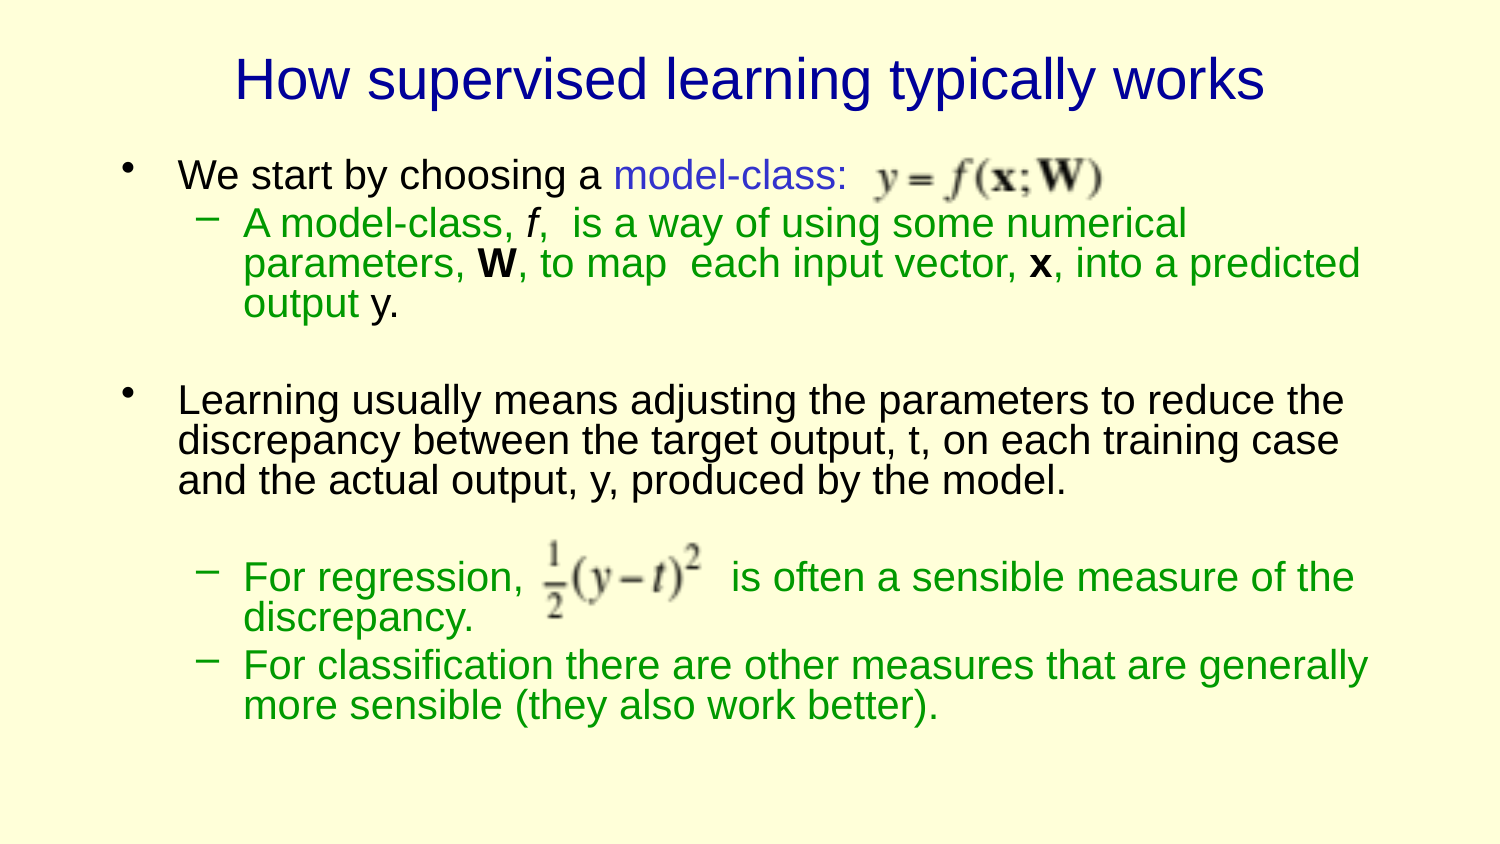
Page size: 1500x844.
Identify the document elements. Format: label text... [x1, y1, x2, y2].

list We start by choosing a model-class: A model-class, f, is a way of using some numerical parameters, W, to map each input vector, x, into a predicted output y. Learning usually means adjusting the parameters to reduce the discrepancy between the target output, t, on each training case and the actual output, y, produced by the model. For regression, is often a sensible measure of the discrepancy. For classification there are other measures that are generally more sensible (they also work better). [106, 150, 1424, 731]
title How supervised learning typically works [64, 5, 1437, 147]
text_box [867, 149, 1106, 208]
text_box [537, 527, 706, 626]
